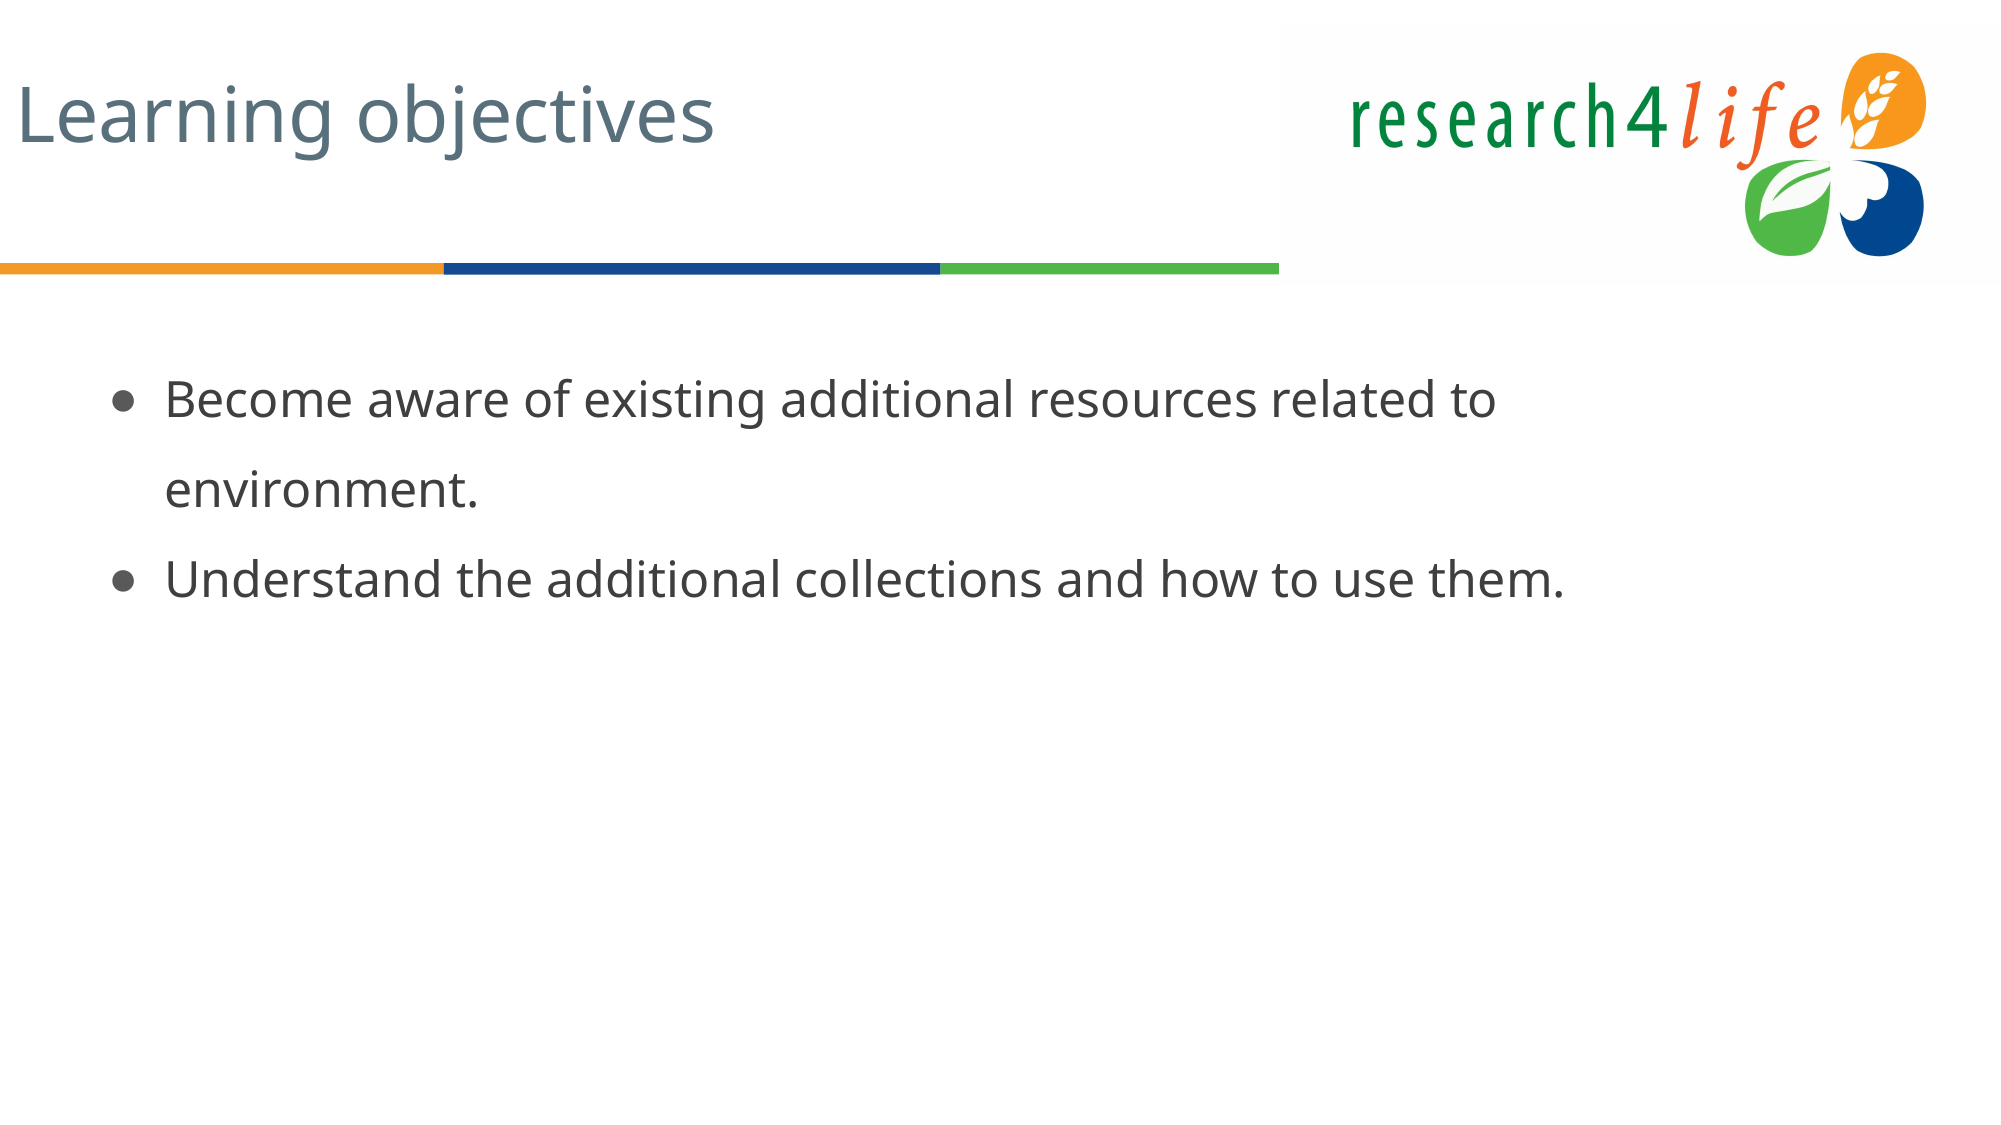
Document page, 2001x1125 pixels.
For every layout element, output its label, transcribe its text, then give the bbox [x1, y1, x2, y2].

title Learning objectives [0, 69, 1265, 247]
picture [1279, 22, 2000, 285]
list Become aware of existing additional resources related to environment. Understand the additional collections and how to use them. [91, 330, 1669, 921]
